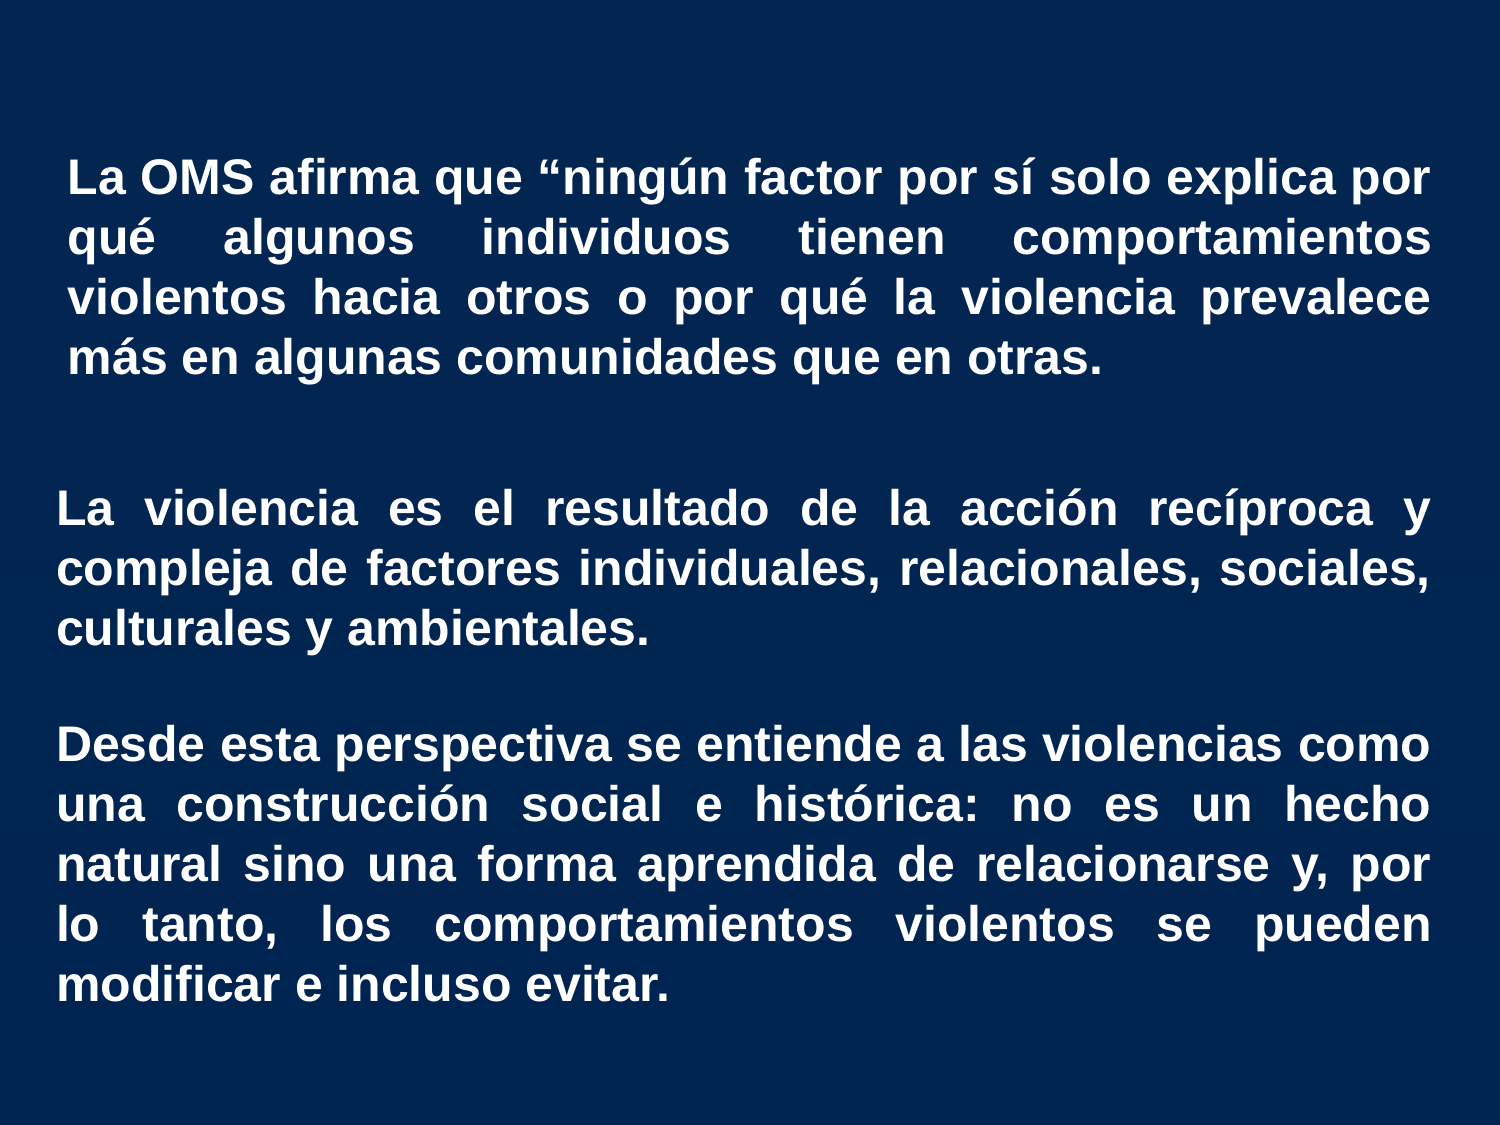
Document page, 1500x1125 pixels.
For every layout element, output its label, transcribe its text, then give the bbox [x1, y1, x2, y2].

text_box La OMS afirma que “ningún factor por sí solo explica por qué algunos individuos tienen comportamientos violentos hacia otros o por qué la violencia prevalece más en algunas comunidades que en otras. [53, 137, 1447, 392]
text_box Desde esta perspectiva se entiende a las violencias como una construcción social e histórica: no es un hecho natural sino una forma aprendida de relacionarse y, por lo tanto, los comportamientos violentos se pueden modificar e incluso evitar. [41, 704, 1447, 1019]
text_box La violencia es el resultado de la acción recíproca y compleja de factores individuales, relacionales, sociales, culturales y ambientales. [41, 467, 1447, 663]
